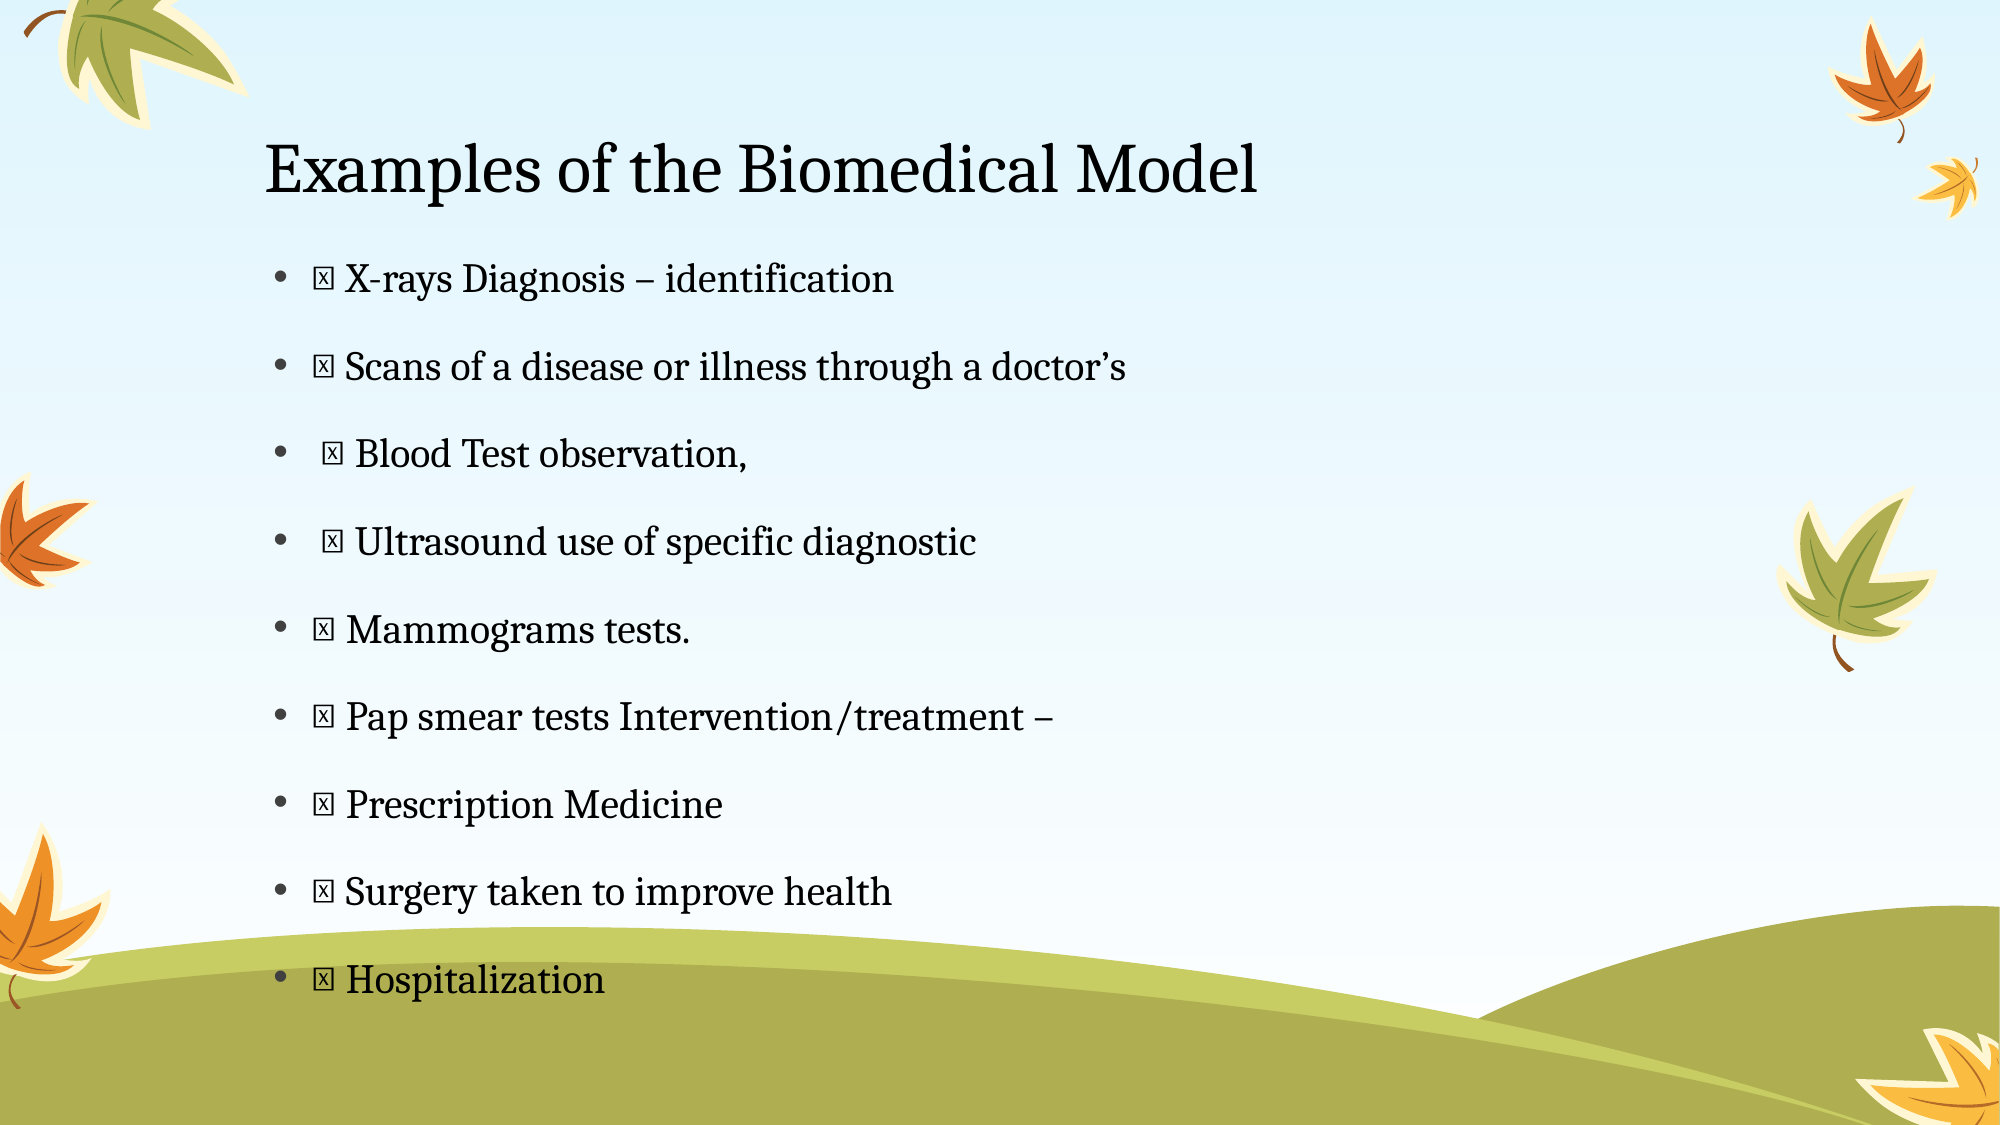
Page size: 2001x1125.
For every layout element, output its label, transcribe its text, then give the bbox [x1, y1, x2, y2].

title Examples of the Biomedical Model [249, 12, 1749, 216]
list  X-rays Diagnosis – identification  Scans of a disease or illness through a doctor’s  Blood Test observation,  Ultrasound use of specific diagnostic  Mammograms tests.  Pap smear tests Intervention/treatment –  Prescription Medicine  Surgery taken to improve health  Hospitalization [250, 243, 1750, 1125]
